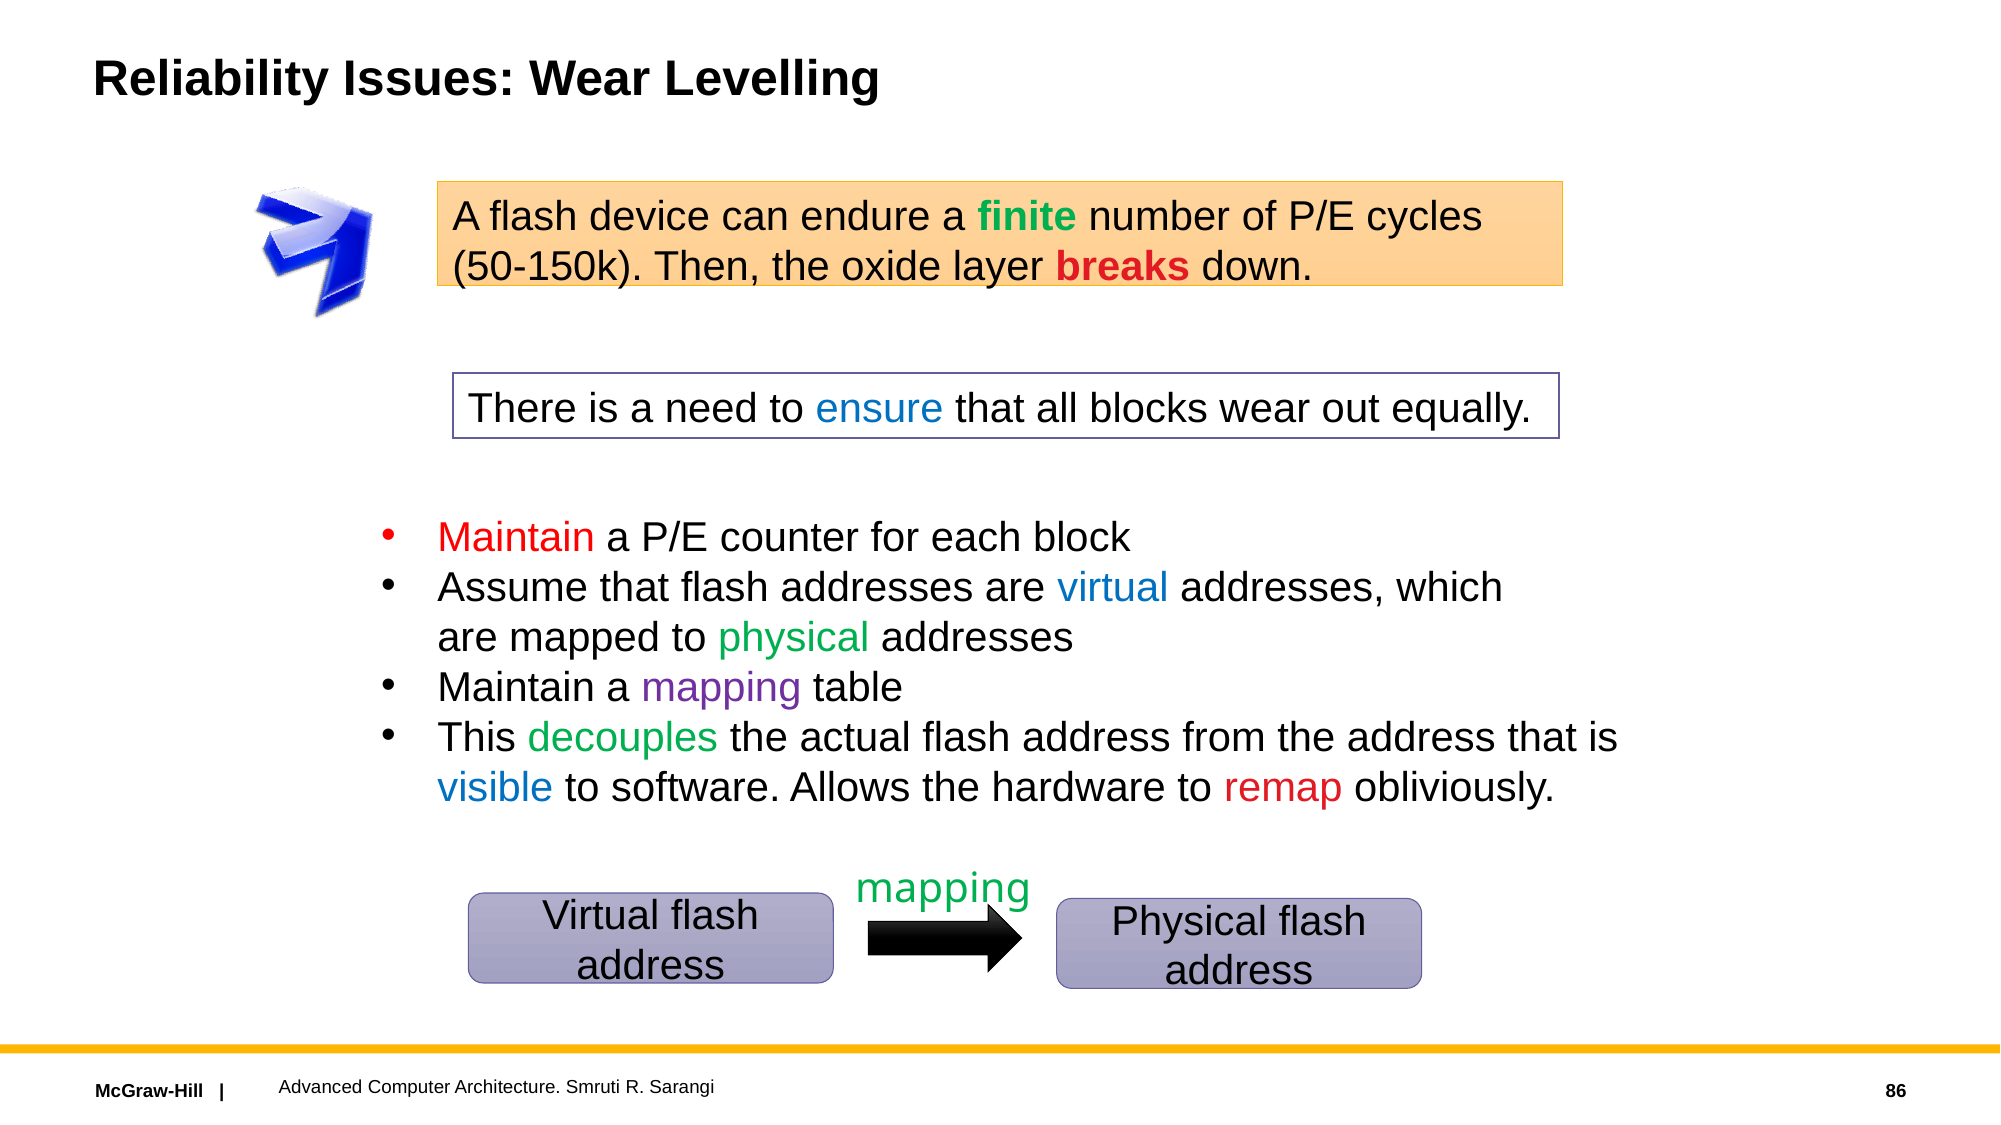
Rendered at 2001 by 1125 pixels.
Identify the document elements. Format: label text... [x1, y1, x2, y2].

text_box There is a need to ensure that all blocks wear out equally. [452, 372, 1560, 439]
text_box mapping [840, 853, 1047, 919]
slide_number 86 [1711, 1071, 1922, 1109]
title Reliability Issues: Wear Levelling [78, 45, 1578, 180]
text_box Virtual flash address [467, 892, 834, 984]
picture [209, 134, 409, 334]
text_box [867, 919, 1023, 973]
footer Advanced Computer Architecture. Smruti R. Sarangi [263, 1067, 1464, 1105]
text_box Physical flash address [1056, 897, 1423, 989]
list A flash device can endure a finite number of P/E cycles (50-150k). Then, the oxide layer breaks down. [437, 181, 1563, 286]
text_box Maintain a P/E counter for each block Assume that flash addresses are virtual addresses, which are mapped to physical addresses Maintain a mapping table This decouples the actual flash address from the address that is visible to software. Allows the hardware to remap obliviously. [366, 502, 1646, 817]
